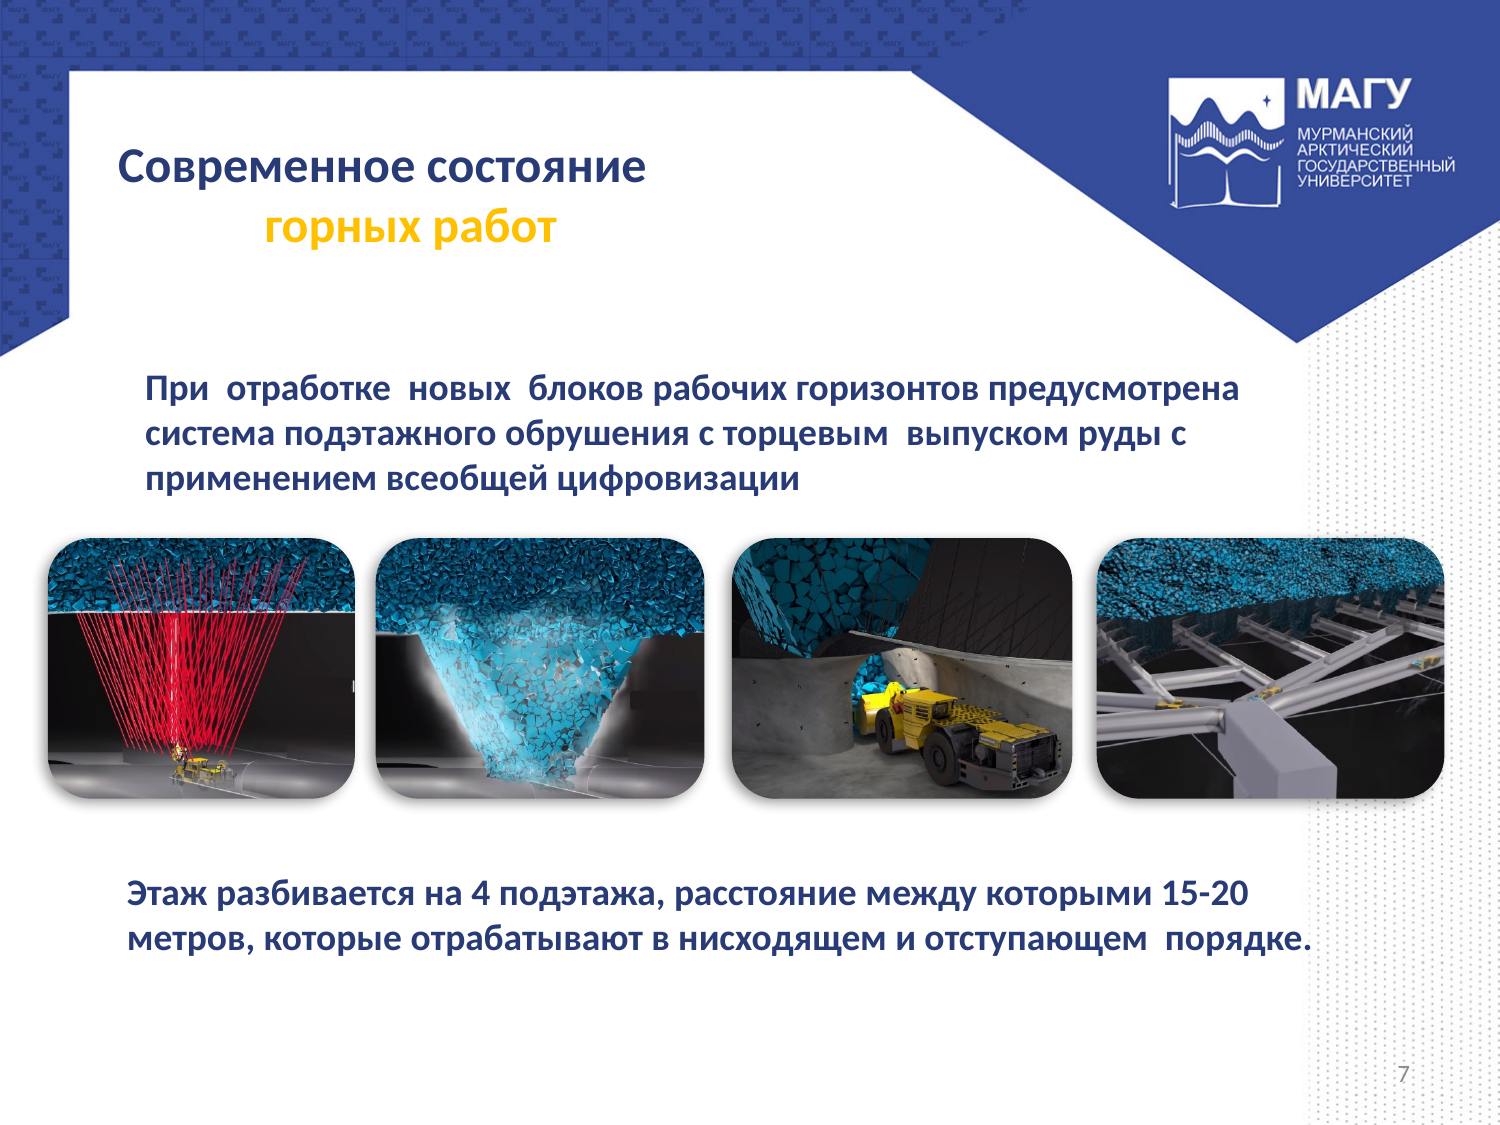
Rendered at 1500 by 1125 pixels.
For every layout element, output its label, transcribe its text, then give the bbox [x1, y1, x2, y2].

text_box При отработке новых блоков рабочих горизонтов предусмотрена система подэтажного обрушения с торцевым выпуском руды с применением всеобщей цифровизации [130, 355, 1334, 506]
text_box Современное состояние горных работ [103, 125, 809, 261]
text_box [375, 537, 705, 799]
text_box Этаж разбивается на 4 подэтажа, расстояние между которыми 15-20 метров, которые отрабатывают в нисходящем и отступающем порядке. [112, 860, 1376, 966]
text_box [47, 537, 356, 799]
picture [0, 0, 1500, 1125]
slide_number 7 [1074, 1042, 1425, 1103]
